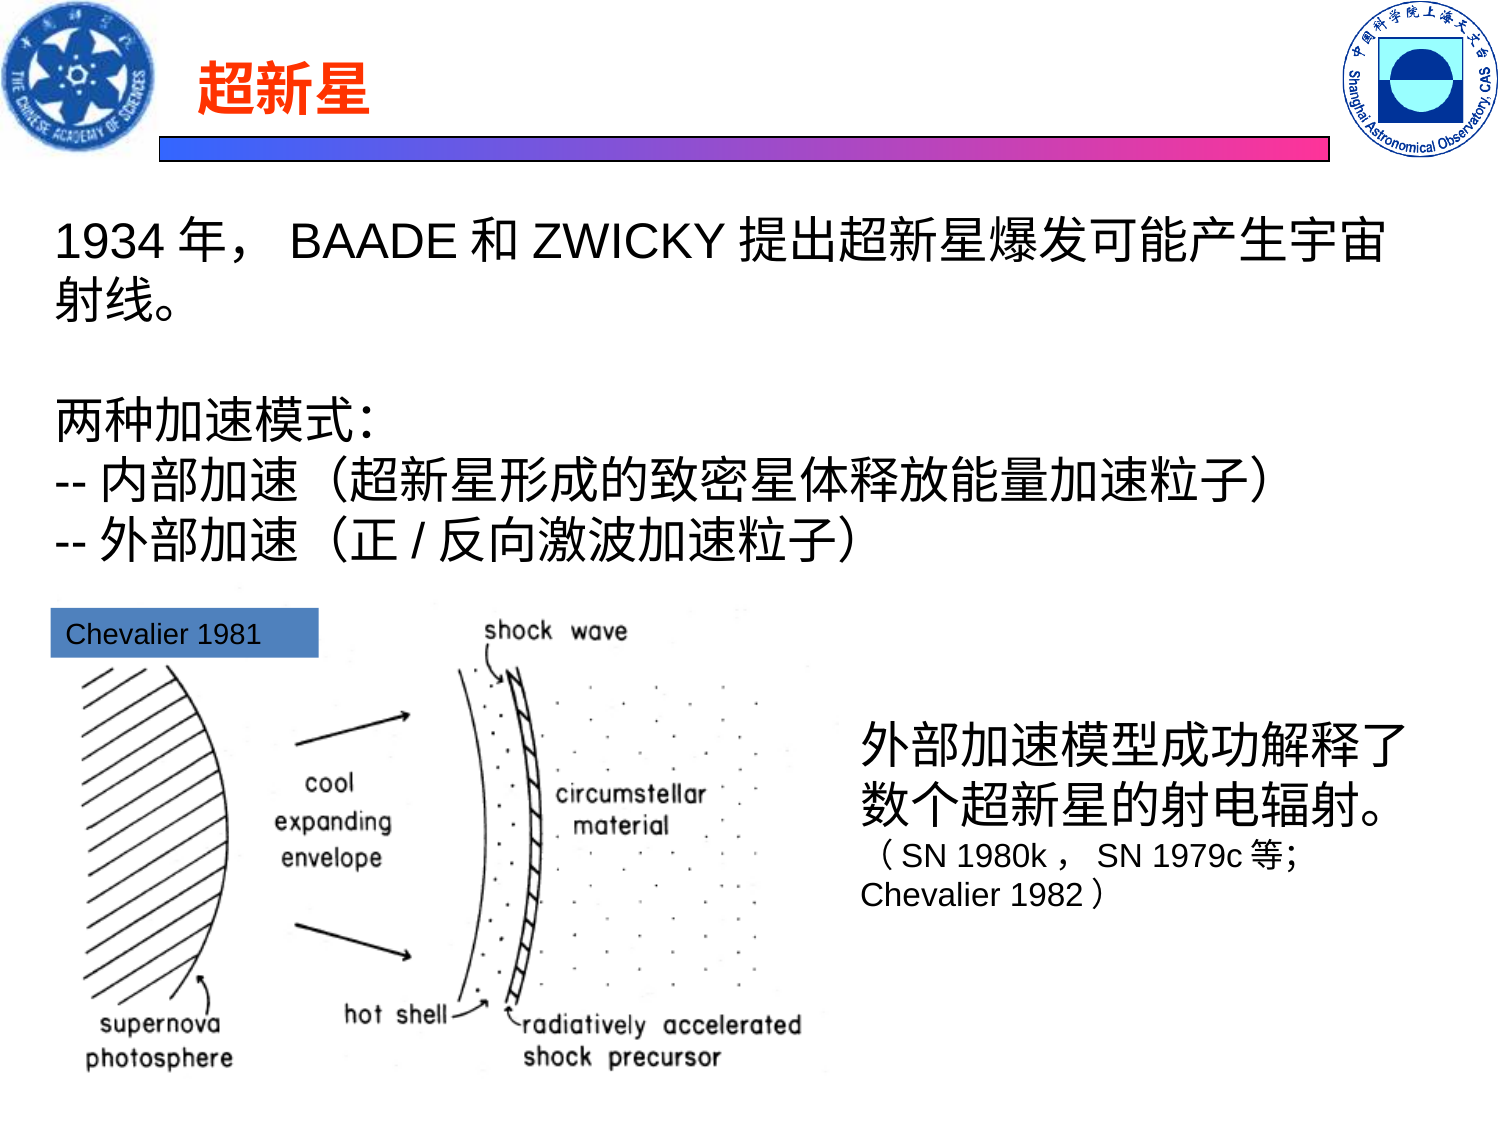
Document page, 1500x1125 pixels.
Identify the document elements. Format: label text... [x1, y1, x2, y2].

picture [0, 0, 160, 160]
picture [1340, 0, 1500, 160]
text_box 超新星 [183, 28, 1353, 146]
text_box 1934年，BAADE和ZWICKY提出超新星爆发可能产生宇宙射线。 两种加速模式： --内部加速（超新星形成的致密星体释放能量加速粒子） --外部加速（正/反向激波加速粒子） [39, 347, 1416, 550]
text_box 外部加速模型成功解释了数个超新星的射电辐射。 （SN 1980k，SN 1979c等；Chevalier 1982） [845, 740, 1461, 1007]
picture [57, 575, 839, 1079]
